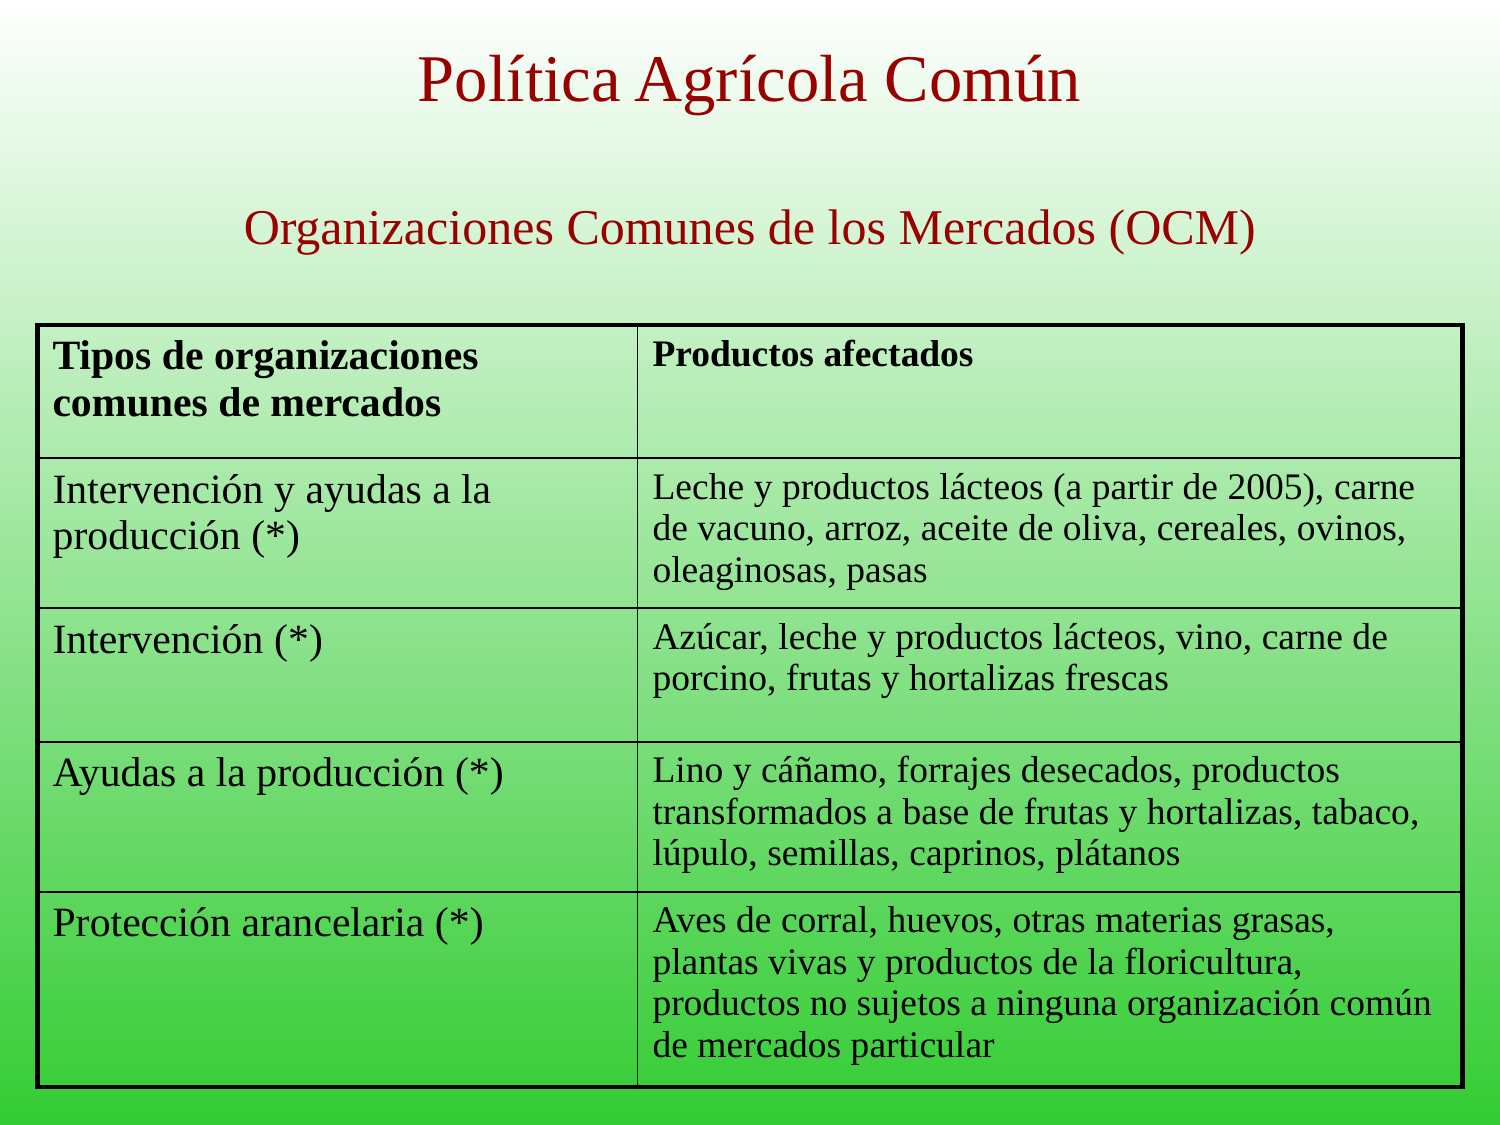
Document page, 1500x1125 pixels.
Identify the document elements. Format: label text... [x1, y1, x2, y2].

table_cell Aves de corral, huevos, otras materias grasas, plantas vivas y productos de la floricultura, productos no sujetos a ninguna organización común de mercados particular [638, 893, 1460, 1085]
table_cell Protección arancelaria (*) [40, 893, 637, 1085]
text_box Organizaciones Comunes de los Mercados (OCM) [187, 187, 1313, 263]
table_cell Azúcar, leche y productos lácteos, vino, carne de porcino, frutas y hortalizas frescas [638, 609, 1460, 741]
table_cell Leche y productos lácteos (a partir de 2005), carne de vacuno, arroz, aceite de oliva, cereales, ovinos, oleaginosas, pasas [638, 459, 1460, 607]
table_cell Intervención (*) [40, 609, 637, 741]
table_cell Intervención y ayudas a la producción (*) [40, 459, 637, 607]
table_header Productos afectados [638, 327, 1460, 457]
table_cell Ayudas a la producción (*) [40, 743, 637, 891]
table_cell Lino y cáñamo, forrajes desecados, productos transformados a base de frutas y hortalizas, tabaco, lúpulo, semillas, caprinos, plátanos [638, 743, 1460, 891]
title Política Agrícola Común [112, 24, 1388, 125]
table_header Tipos de organizaciones comunes de mercados [40, 327, 637, 457]
